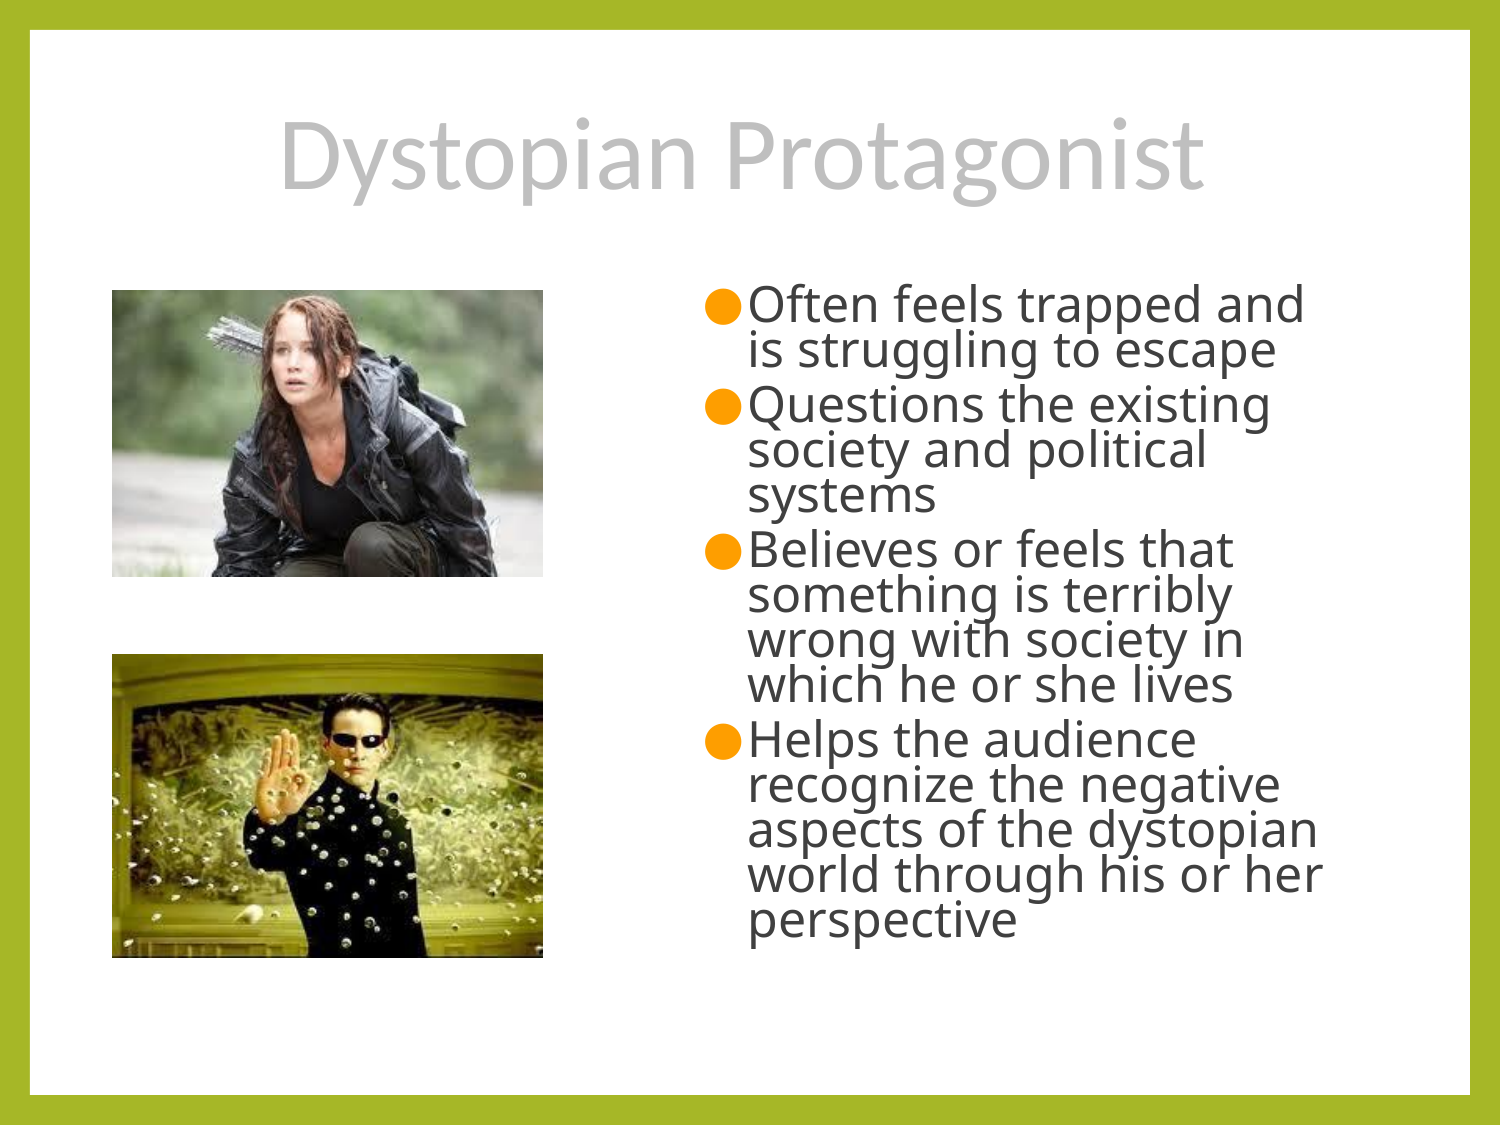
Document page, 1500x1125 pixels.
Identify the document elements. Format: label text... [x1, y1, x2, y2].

list Often feels trapped and is struggling to escape Questions the existing society and political systems Believes or feels that something is terribly wrong with society in which he or she lives Helps the audience recognize the negative aspects of the dystopian world through his or her perspective [687, 278, 1350, 954]
picture [112, 654, 543, 959]
picture [112, 290, 543, 577]
title Dystopian Protagonist [79, 24, 1430, 213]
